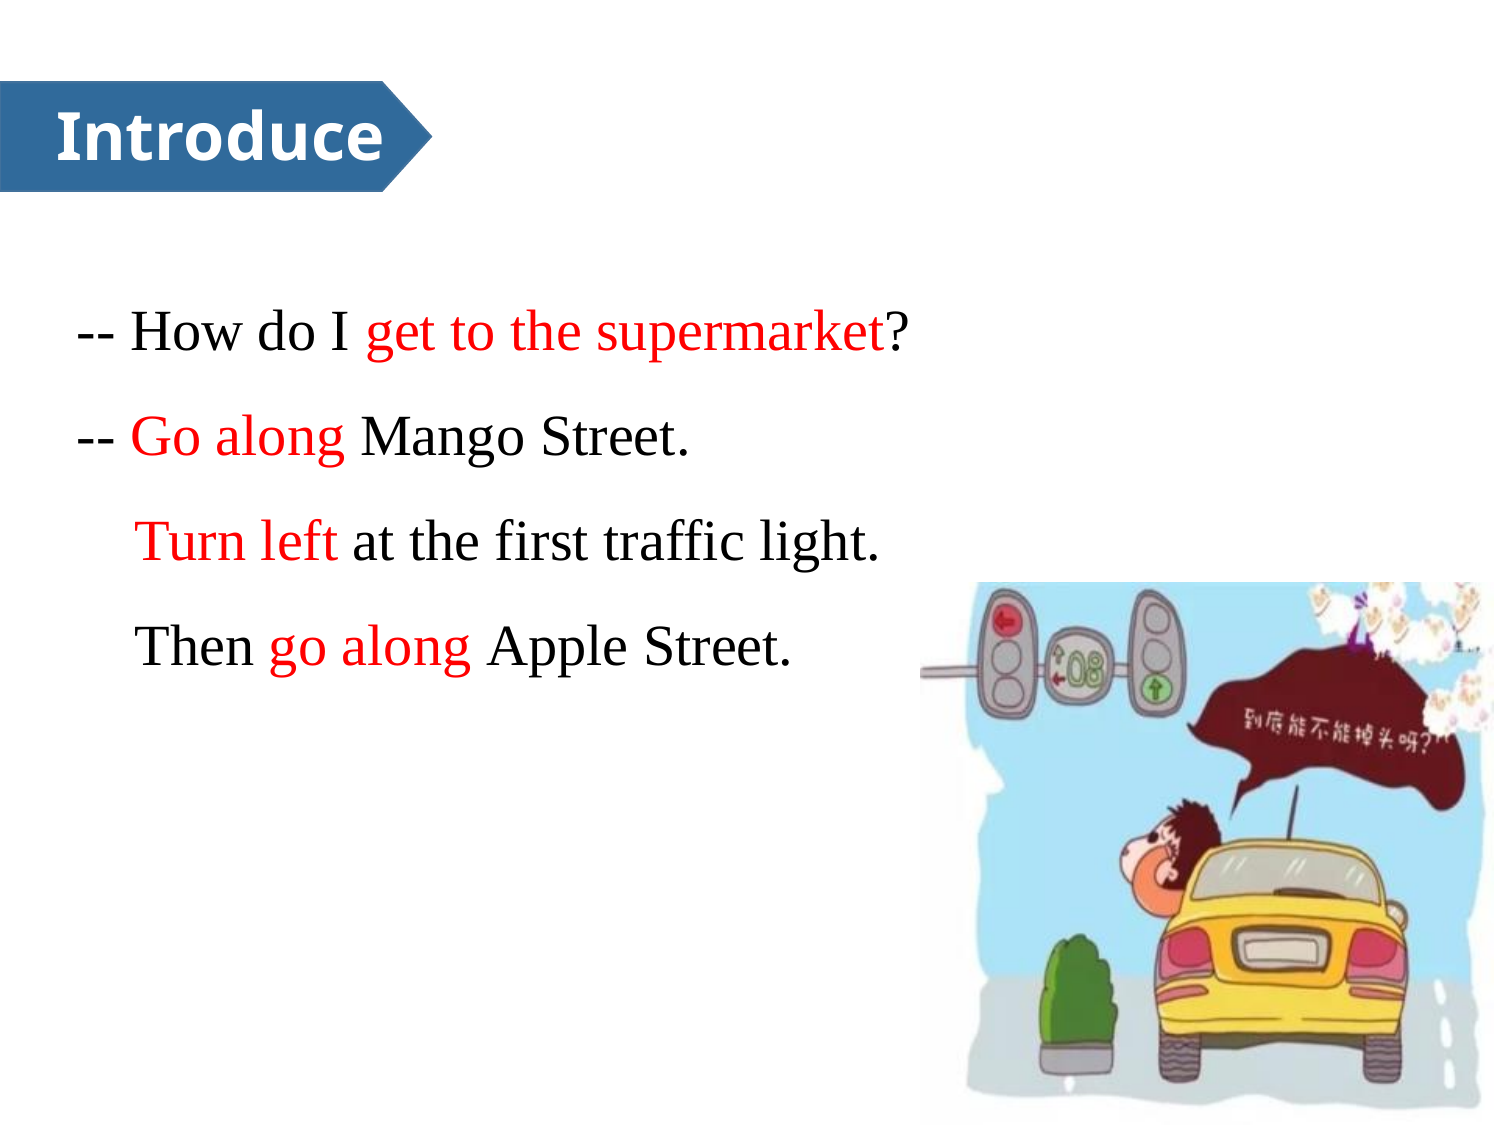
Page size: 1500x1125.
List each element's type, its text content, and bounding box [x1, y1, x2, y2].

title Introduce [41, 95, 511, 178]
picture [920, 582, 1495, 1125]
text_box -- How do I get to the supermarket? -- Go along Mango Street. Turn left at the first traffic light. Then go along Apple Street. [18, 250, 1184, 685]
